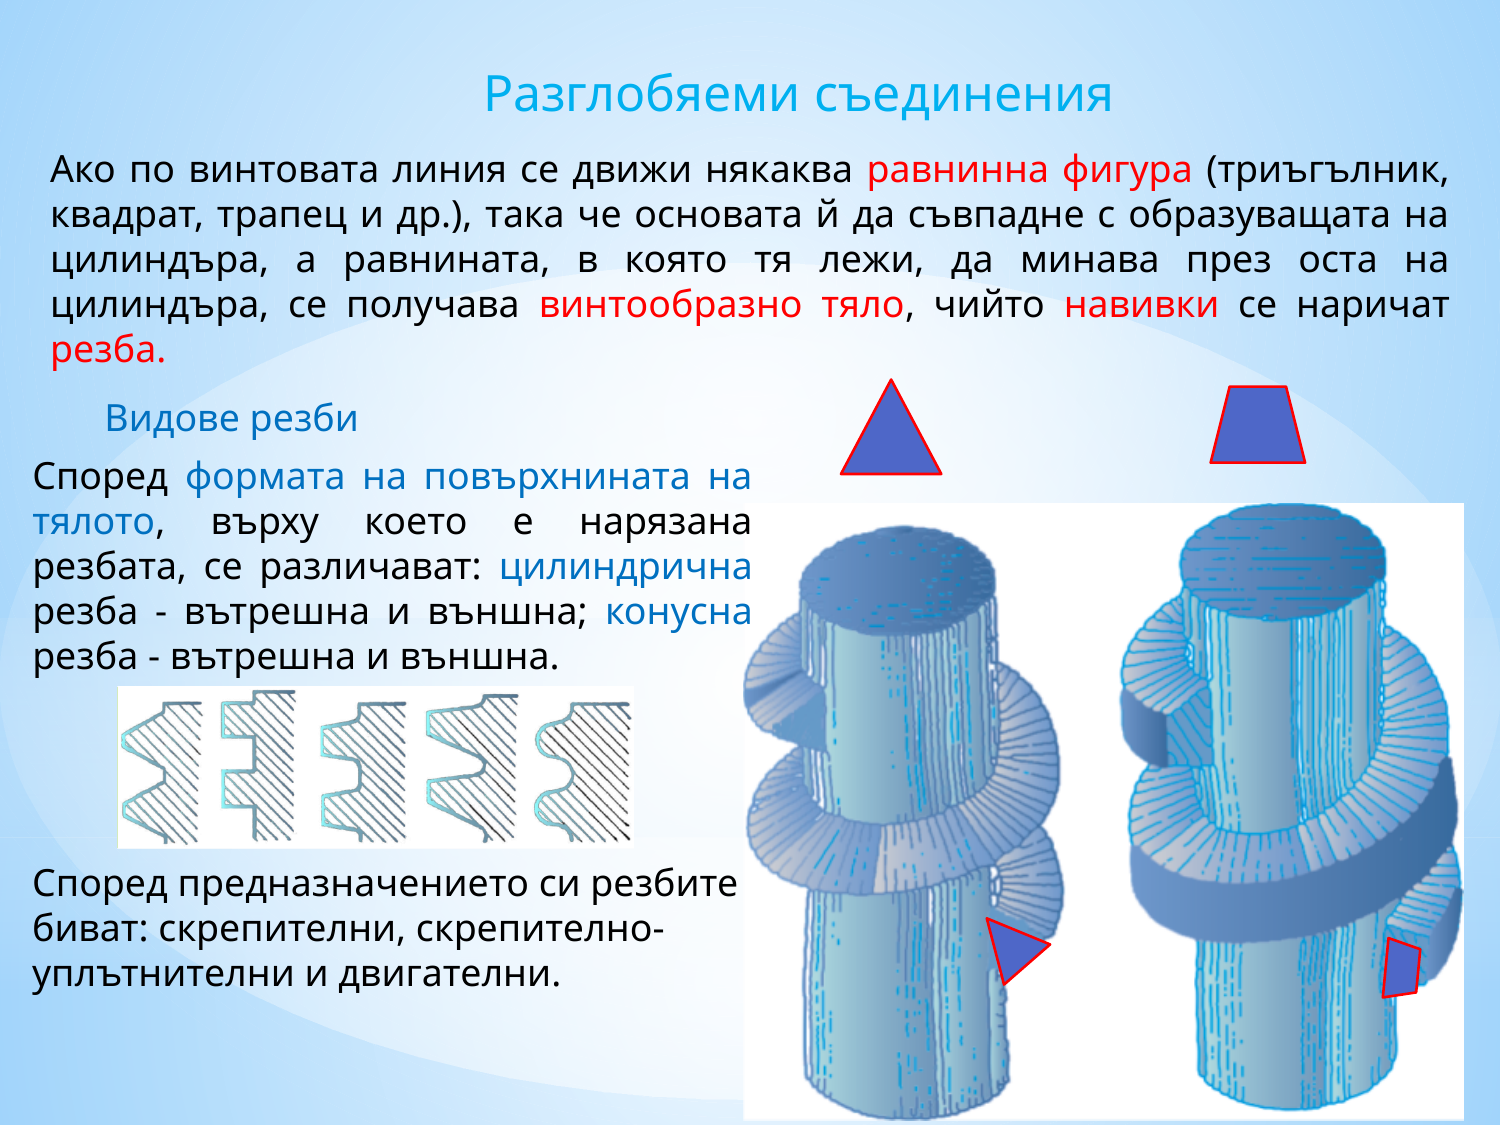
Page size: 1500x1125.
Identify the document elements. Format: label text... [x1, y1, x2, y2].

text_box Според предназначението си резбите биват: скрепителни, скрепително-уплътнителни и двигателни. [17, 851, 736, 1002]
text_box Ако по винтовата линия се движи някаква равнинна фигура (триъгълник, квадрат, трапец и др.), така че основата й да съвпадне с образуващата на цилиндъра, а равнината, в която тя лежи, да минава през оста на цилиндъра, се получава винтообразно тяло, чийто навивки се наричат резба. [35, 137, 1465, 377]
text_box [1209, 385, 1307, 464]
list Разглобяеми съединения [117, 53, 1463, 137]
picture [743, 503, 1465, 1121]
text_box [839, 378, 943, 476]
picture [117, 686, 634, 849]
text_box Според формата на повърхнината на тялото, върху което е нарязана резбата, се различават: цилиндрична резба - вътрешна и външна; конусна резба - вътрешна и външна. [17, 444, 768, 684]
text_box Видове резби [89, 386, 375, 444]
